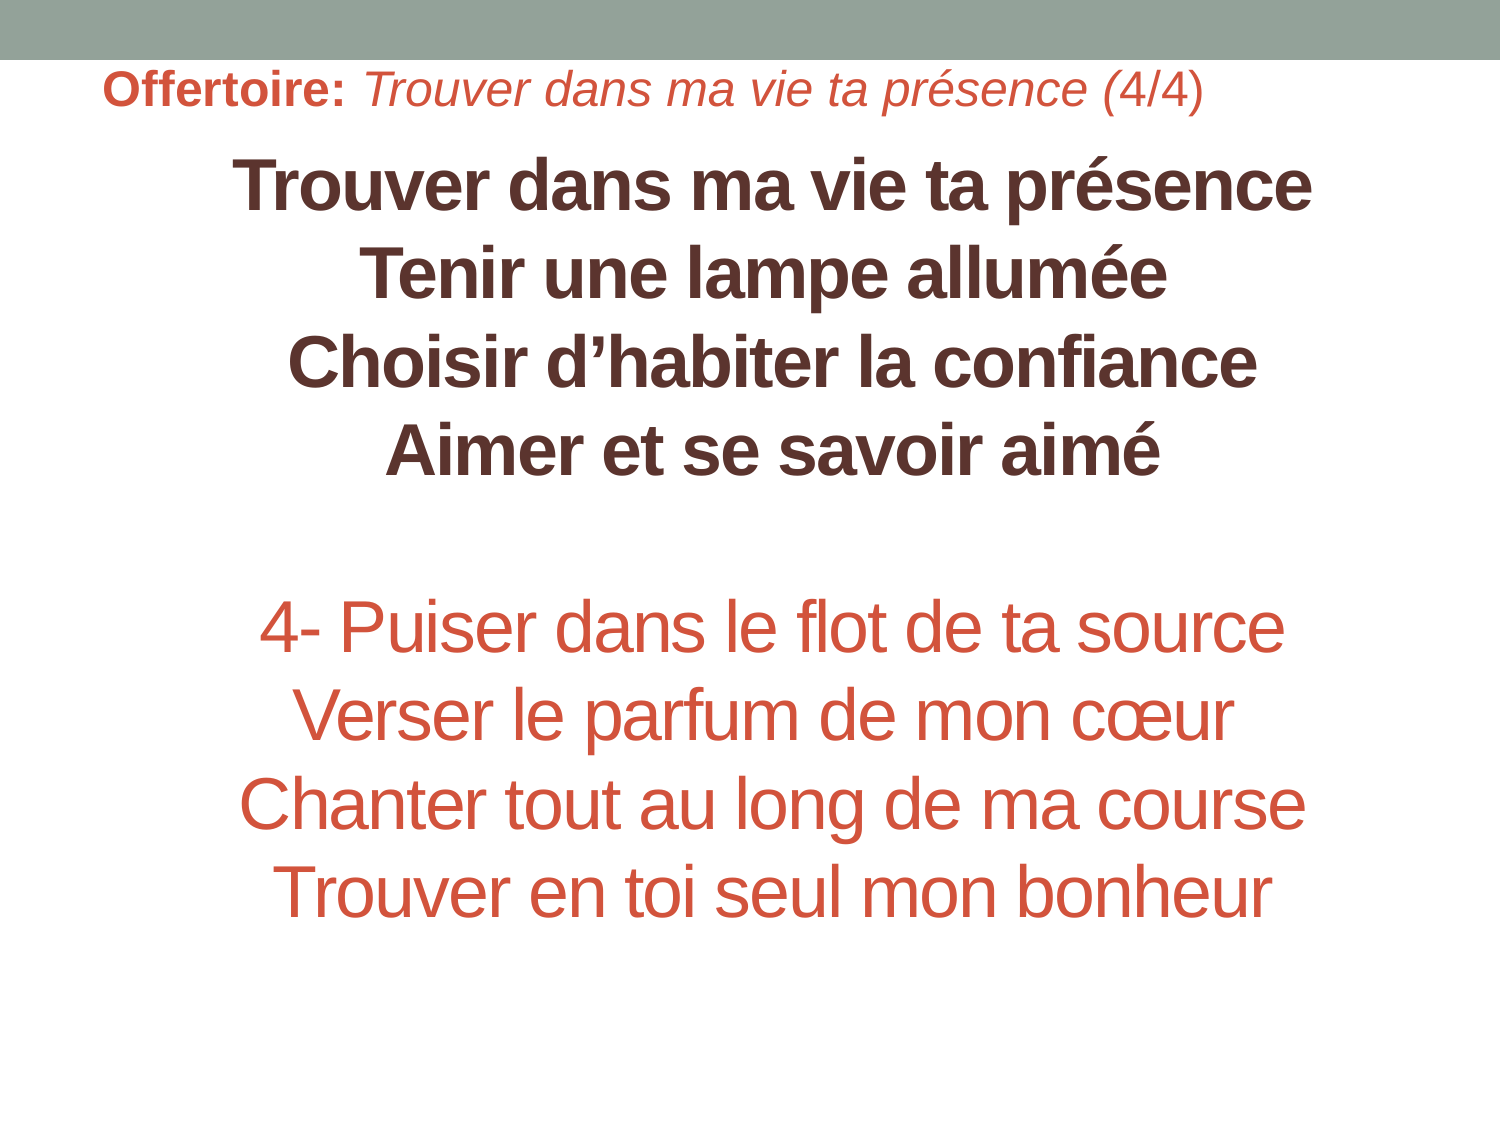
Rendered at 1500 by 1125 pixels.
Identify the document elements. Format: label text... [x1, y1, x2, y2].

text_box Offertoire: Trouver dans ma vie ta présence (4/4) [41, 49, 1282, 149]
title Trouver dans ma vie ta présence Tenir une lampe allumée Choisir d’habiter la confiance Aimer et se savoir aimé 4- Puiser dans le flot de ta source Verser le parfum de mon cœur Chanter tout au long de ma course Trouver en toi seul mon bonheur [76, 128, 1471, 941]
